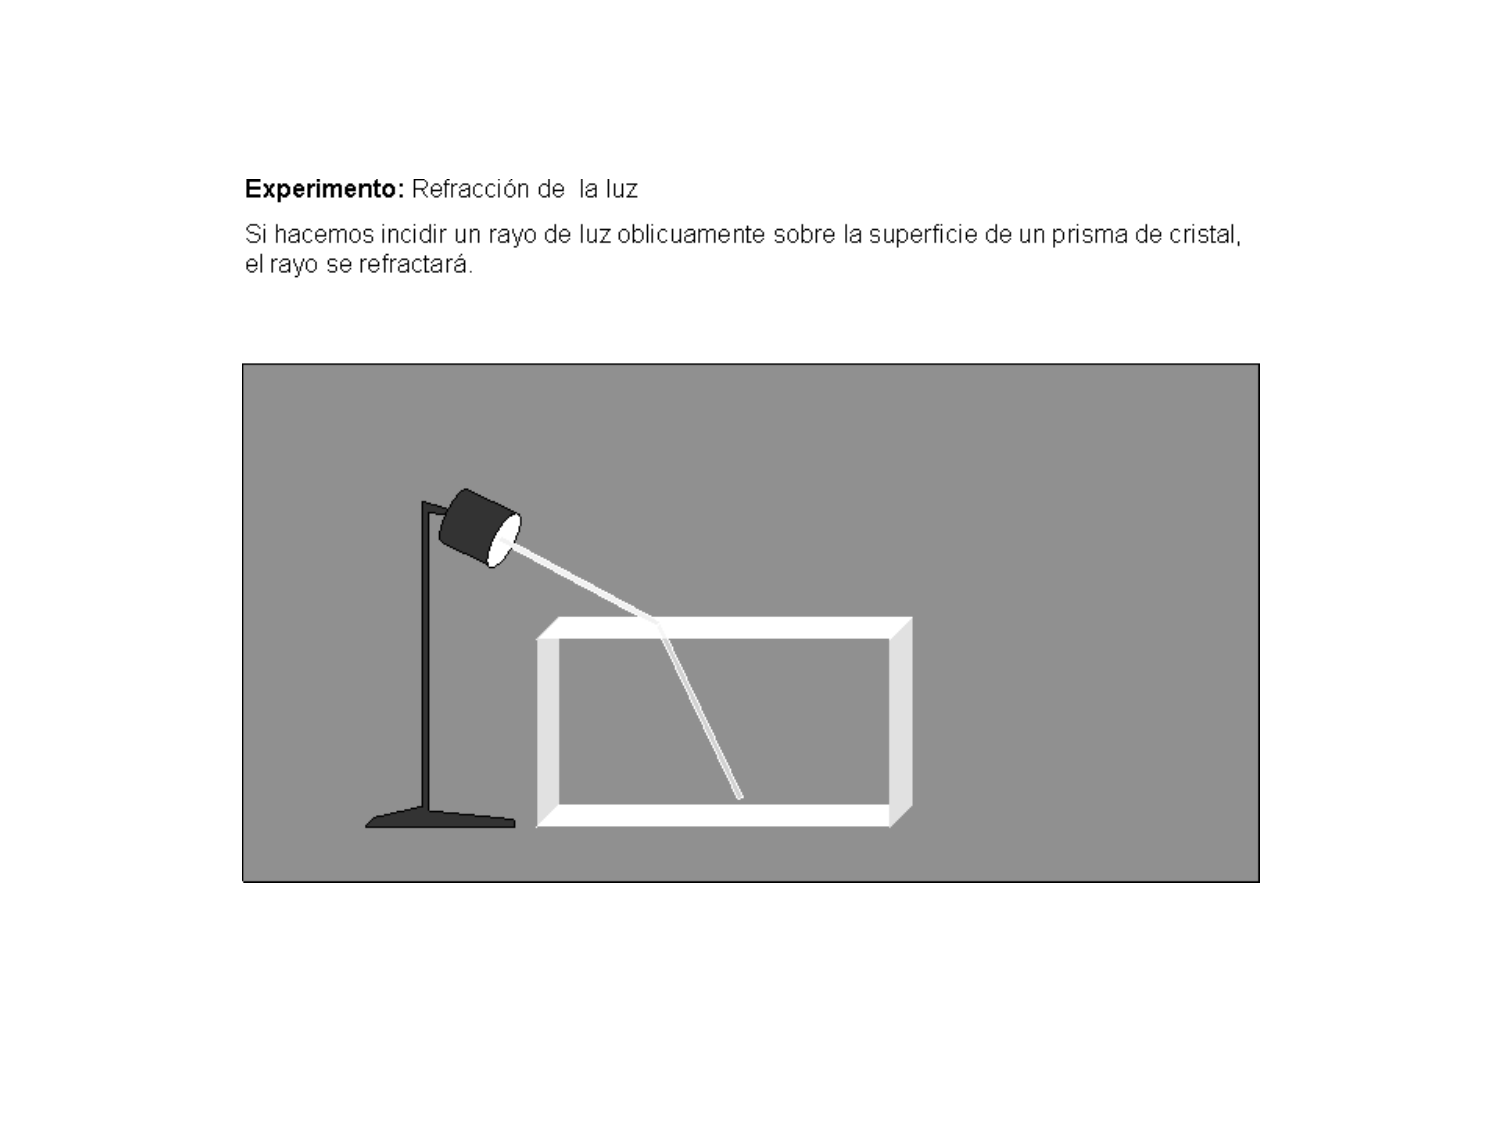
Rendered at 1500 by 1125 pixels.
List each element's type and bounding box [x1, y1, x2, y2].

picture [241, 179, 1260, 883]
